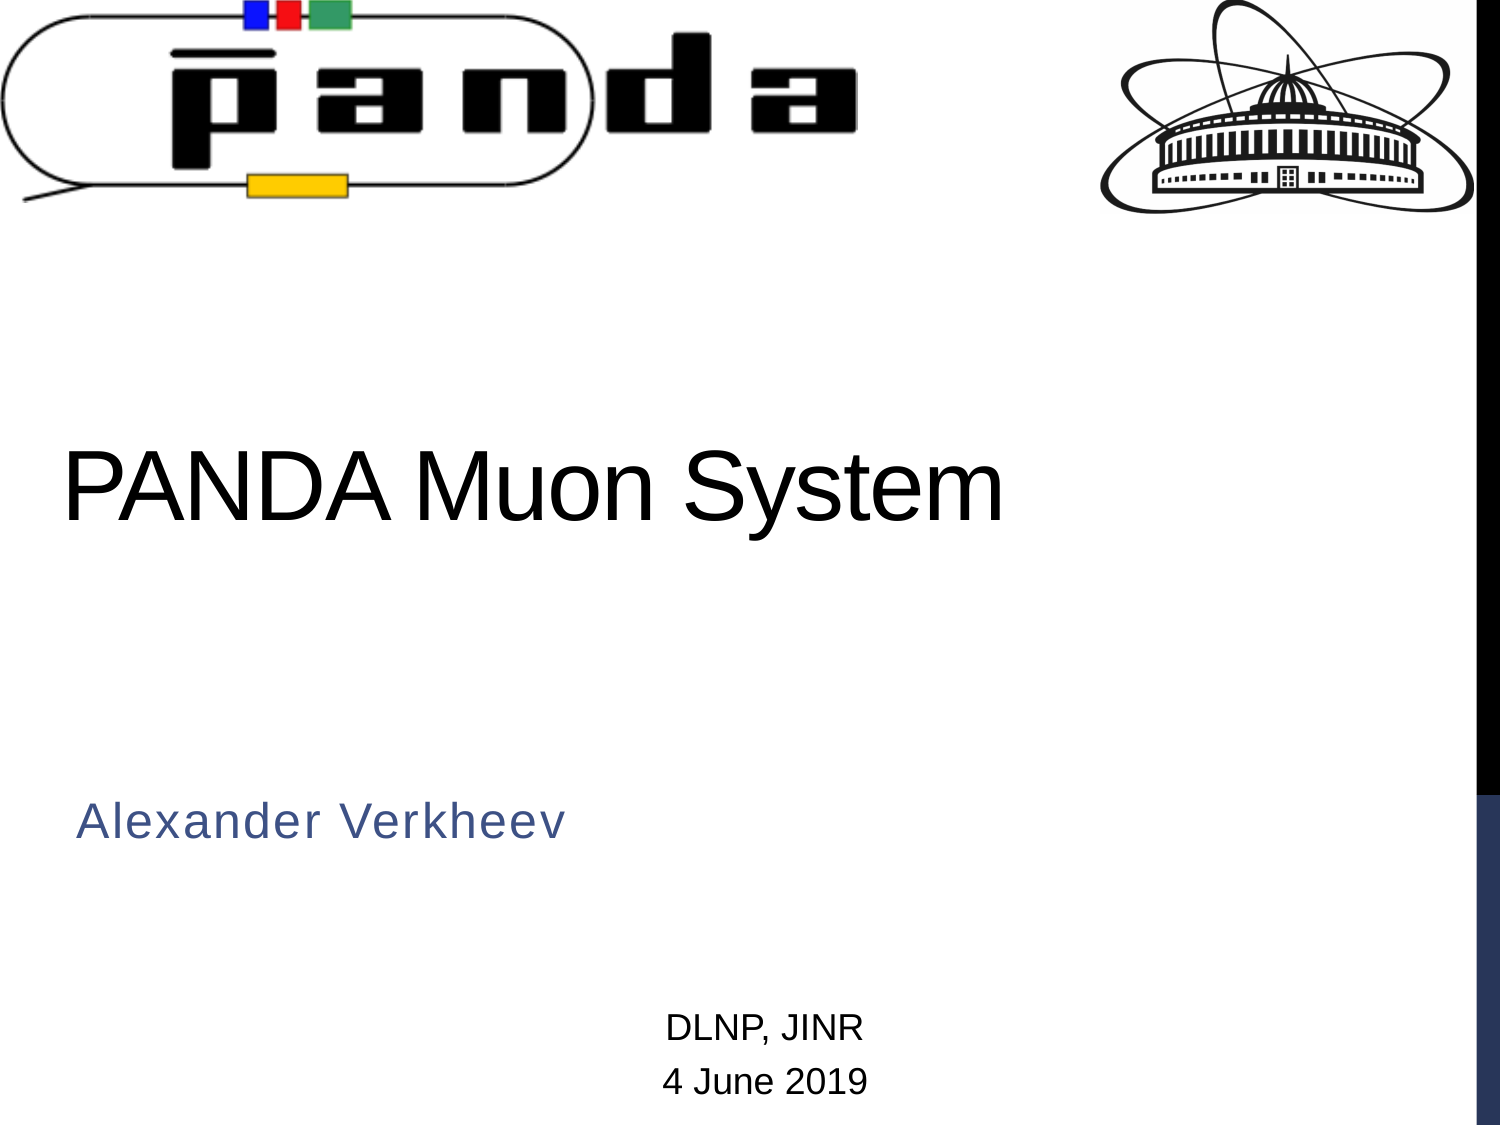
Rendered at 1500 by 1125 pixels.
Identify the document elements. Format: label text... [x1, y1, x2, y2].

subtitle Alexander Verkheev [61, 781, 1433, 930]
title PANDA Muon System [46, 284, 1441, 677]
picture [0, 0, 858, 204]
picture [1099, 0, 1475, 215]
text_box DLNP, JINR 4 June 2019 [647, 987, 883, 1110]
